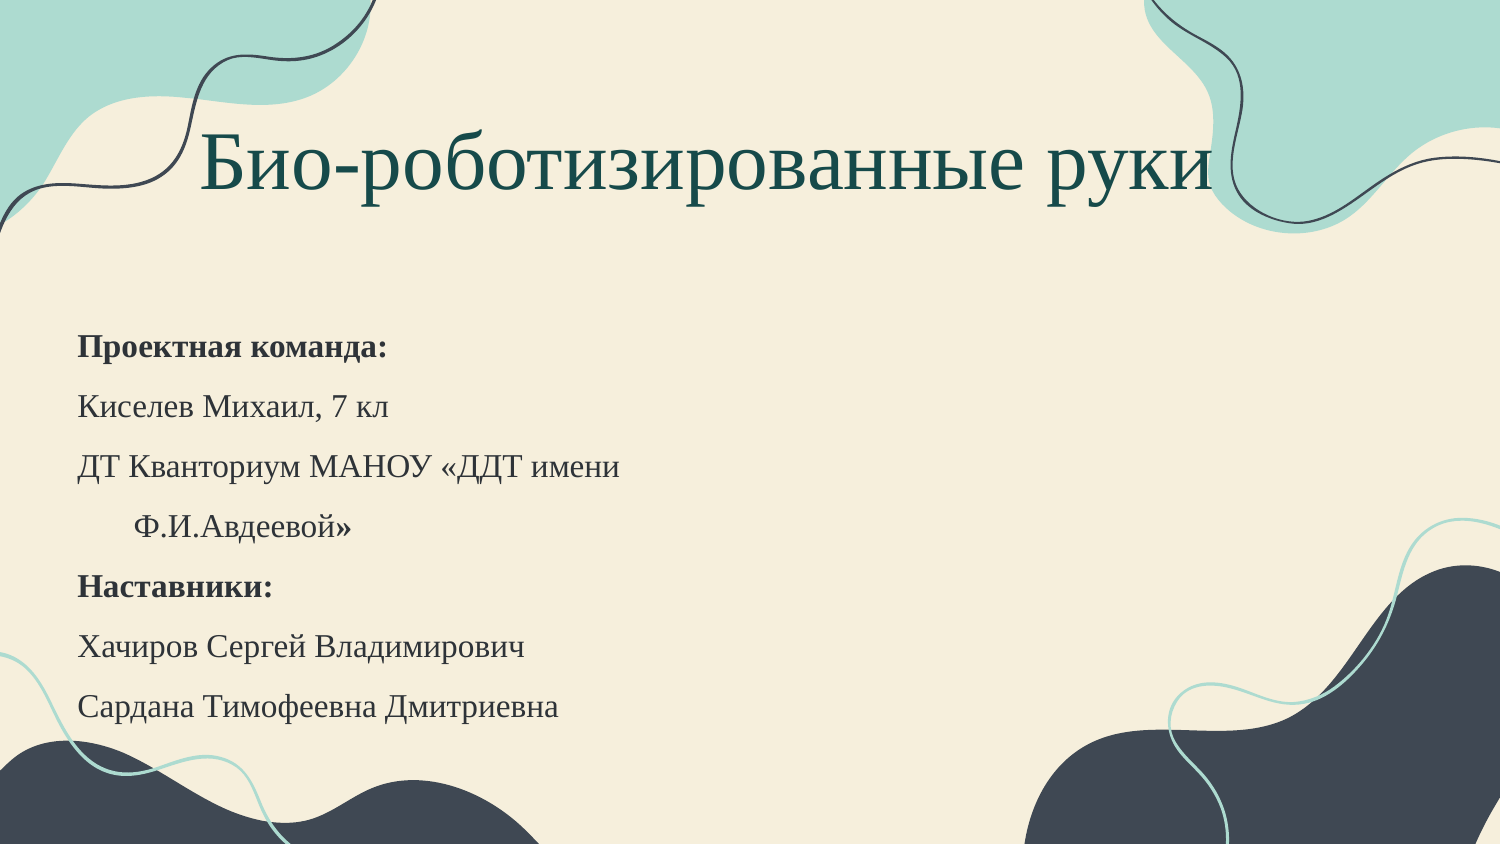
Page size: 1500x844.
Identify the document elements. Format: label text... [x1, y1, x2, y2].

subtitle Проектная команда: Киселев Михаил, 7 кл ДТ Кванториум МАНОУ «ДДТ имени Ф.И.Авдеевой» Наставники: Хачиров Сергей Владимирович Сардана Тимофеевна Дмитриевна [58, 304, 644, 353]
title Био-роботизированные руки [199, 117, 1465, 282]
